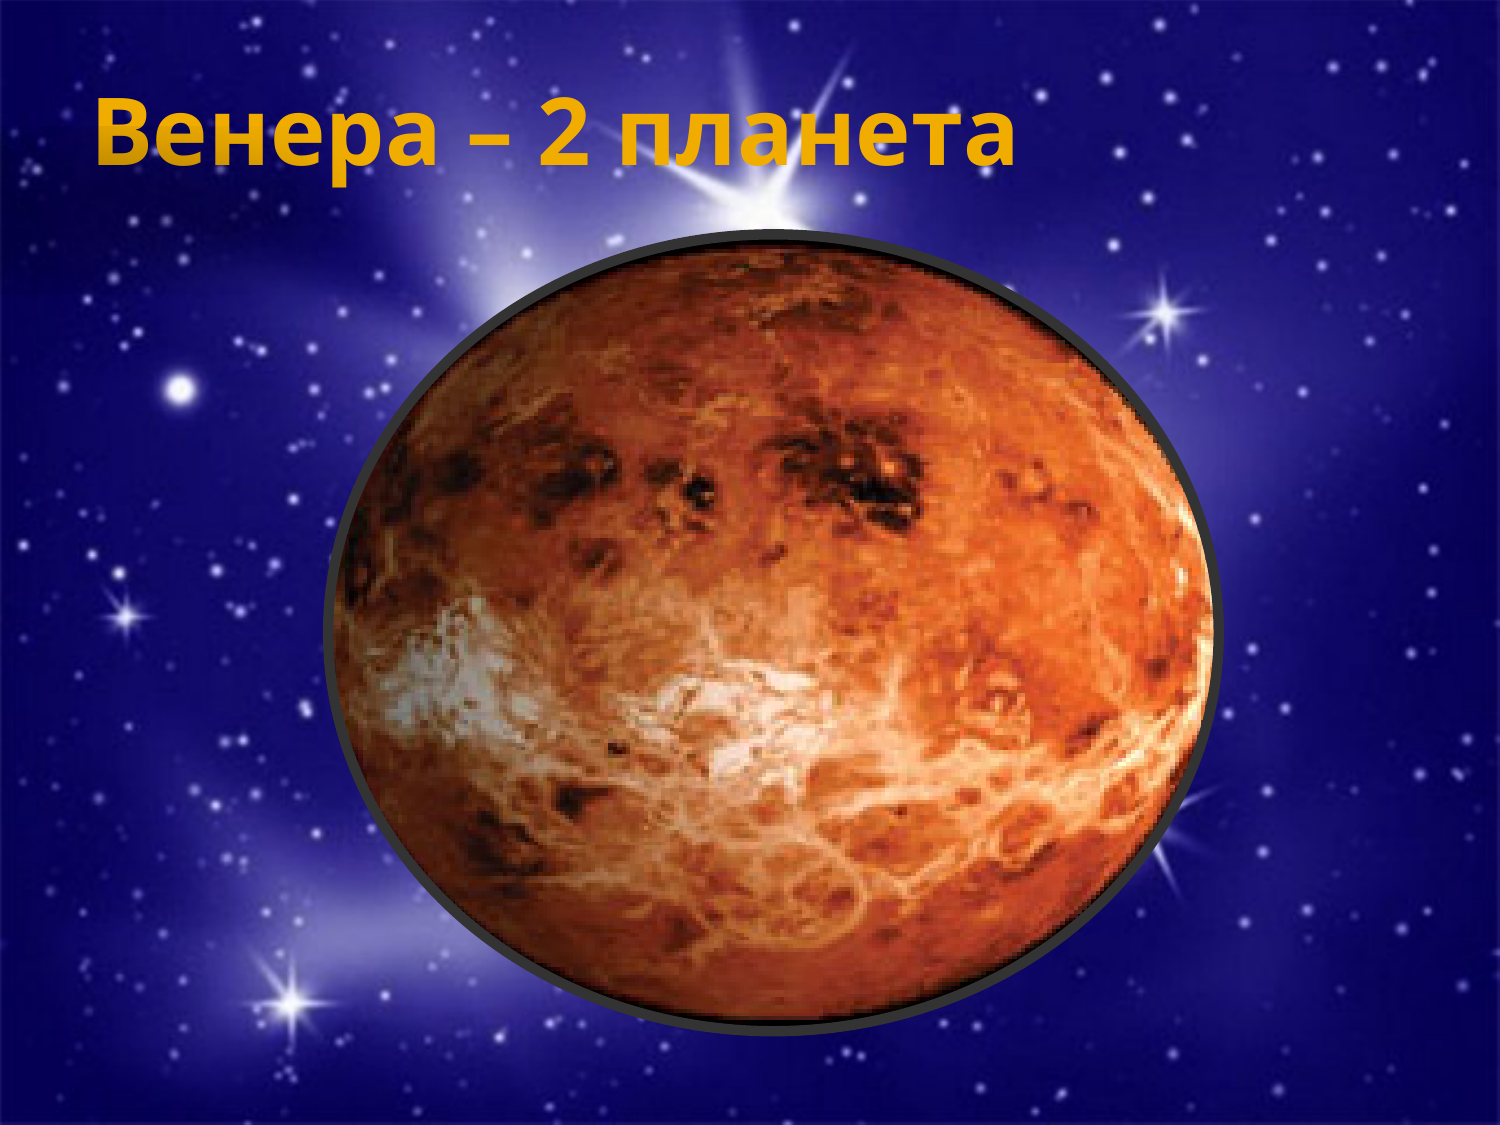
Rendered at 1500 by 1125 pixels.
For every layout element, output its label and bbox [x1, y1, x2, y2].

list [328, 234, 1219, 1032]
picture [0, 0, 1500, 1125]
